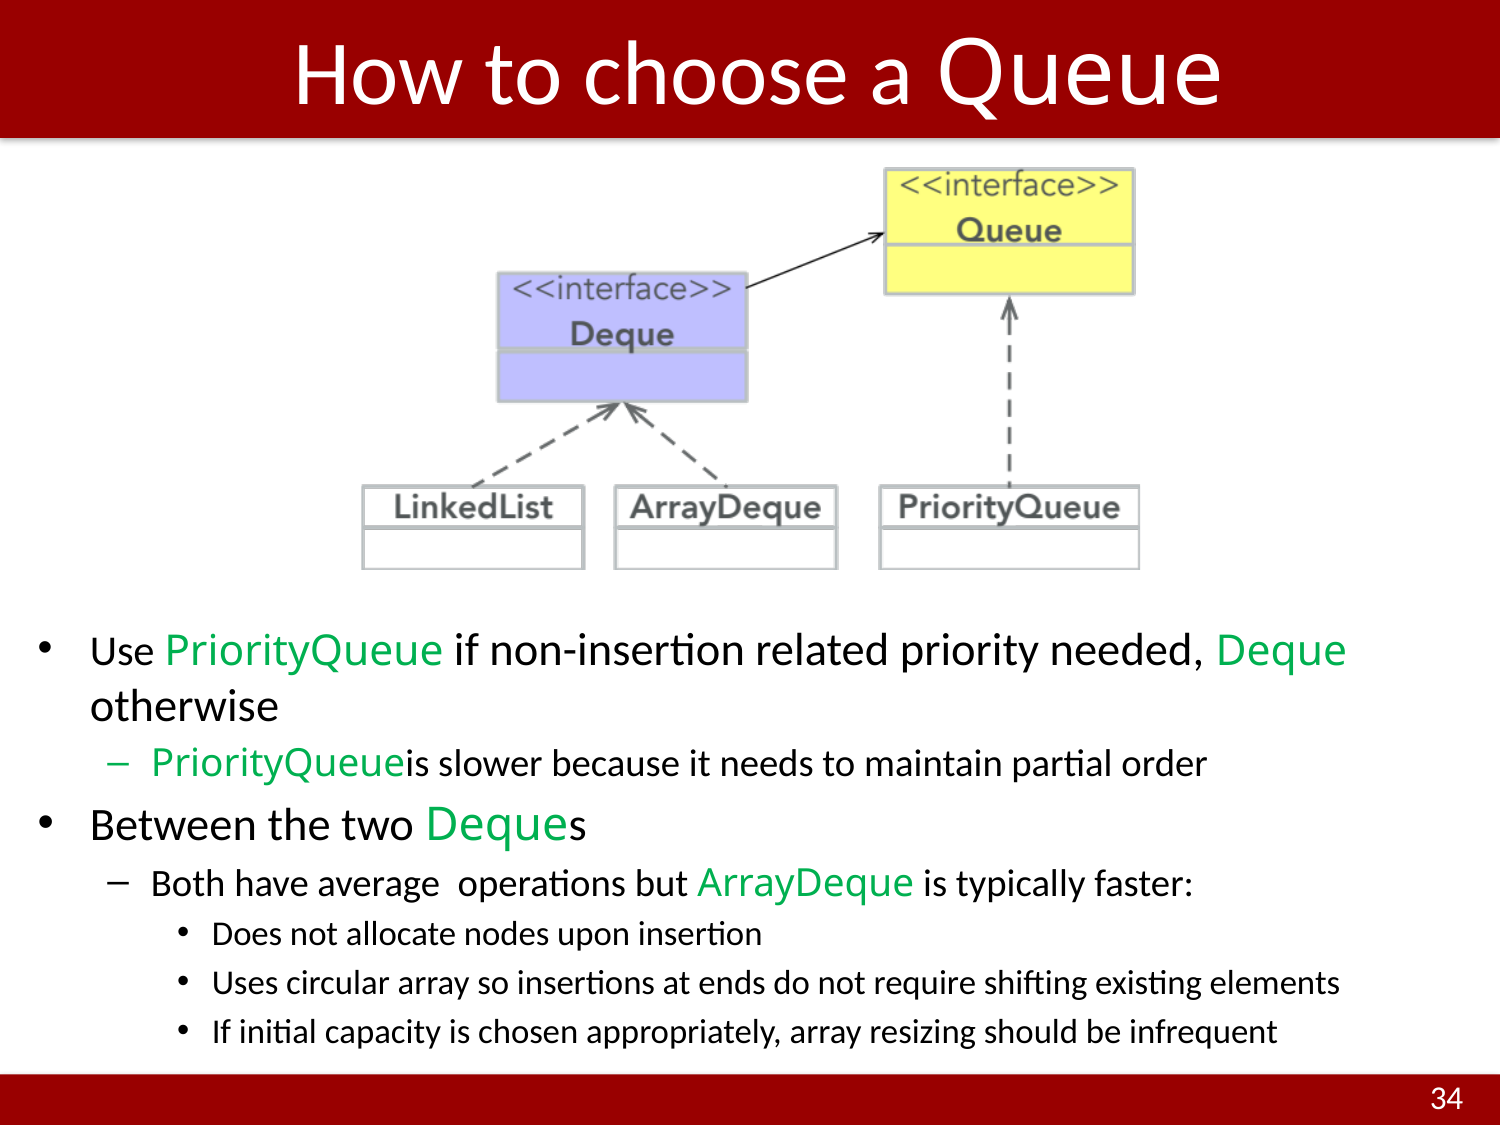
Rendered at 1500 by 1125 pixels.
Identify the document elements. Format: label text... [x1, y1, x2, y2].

title How to choose a Queue [57, 0, 1460, 162]
picture [361, 160, 1141, 570]
